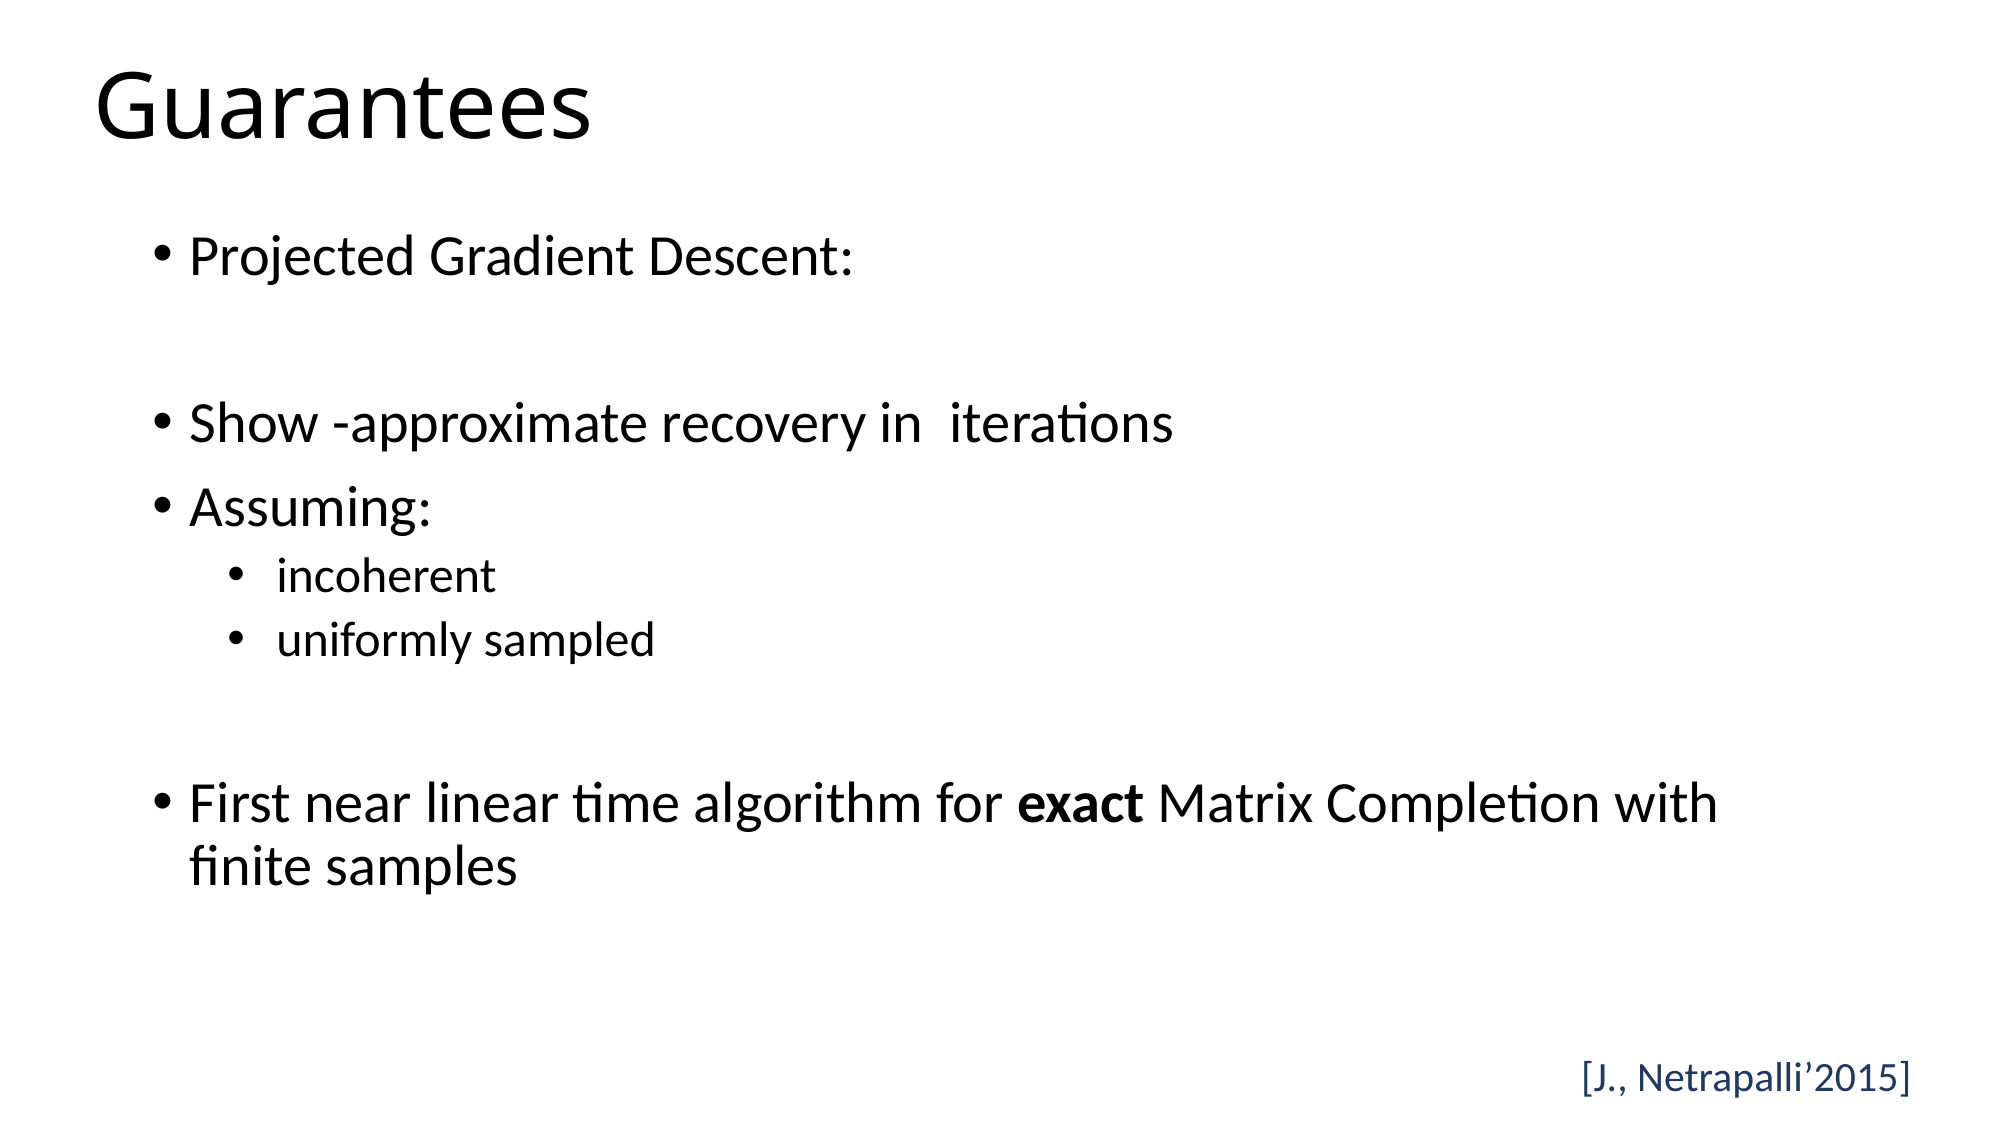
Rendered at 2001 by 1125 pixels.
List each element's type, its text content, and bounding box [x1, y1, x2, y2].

text_box [J., Netrapalli’2015] [1566, 1042, 1927, 1108]
title Guarantees [78, 0, 1804, 218]
